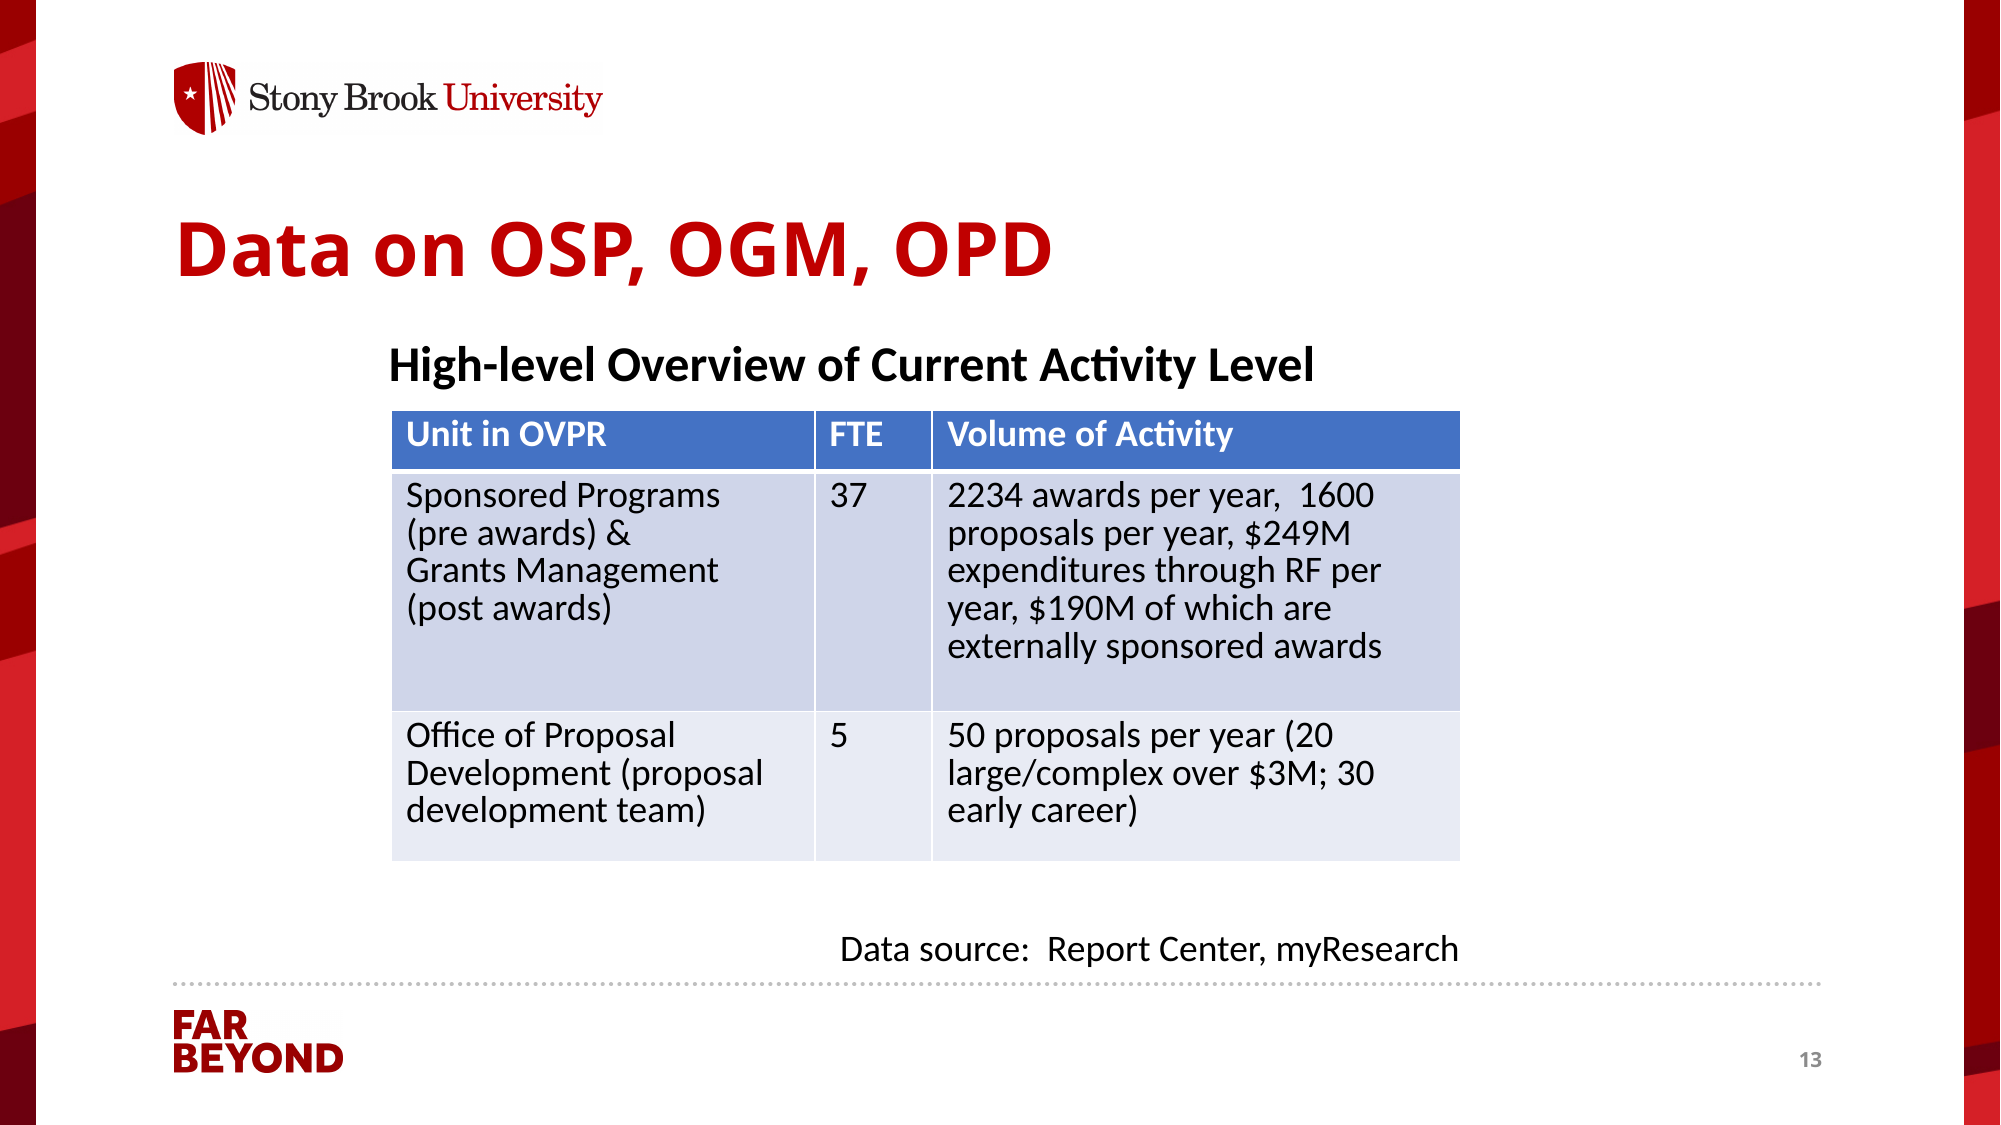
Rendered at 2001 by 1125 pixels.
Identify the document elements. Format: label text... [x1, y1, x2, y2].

table_header Unit in OVPR [392, 411, 814, 469]
table_header FTE [816, 411, 931, 469]
picture [0, 0, 36, 1125]
picture [174, 62, 603, 135]
table_cell 2234 awards per year, 1600 proposals per year, $249M expenditures through RF per year, $190M of which are externally sponsored awards [933, 474, 1460, 711]
text_box High-level Overview of Current Activity Level [373, 323, 1499, 399]
table_header Volume of Activity [933, 411, 1460, 469]
slide_number 13 [1387, 1031, 1838, 1092]
text_box Data source: Report Center, myResearch [758, 916, 1475, 977]
table_cell Office of Proposal Development (proposal development team) [392, 712, 814, 861]
table_cell 50 proposals per year (20 large/complex over $3M; 30 early career) [933, 712, 1460, 861]
title Data on OSP, OGM, OPD [174, 225, 1825, 312]
picture [1964, 0, 2000, 1125]
table_cell 5 [816, 712, 931, 861]
table_cell 37 [816, 474, 931, 711]
picture [174, 1010, 343, 1073]
table_cell Sponsored Programs (pre awards) & Grants Management (post awards) [392, 474, 814, 711]
